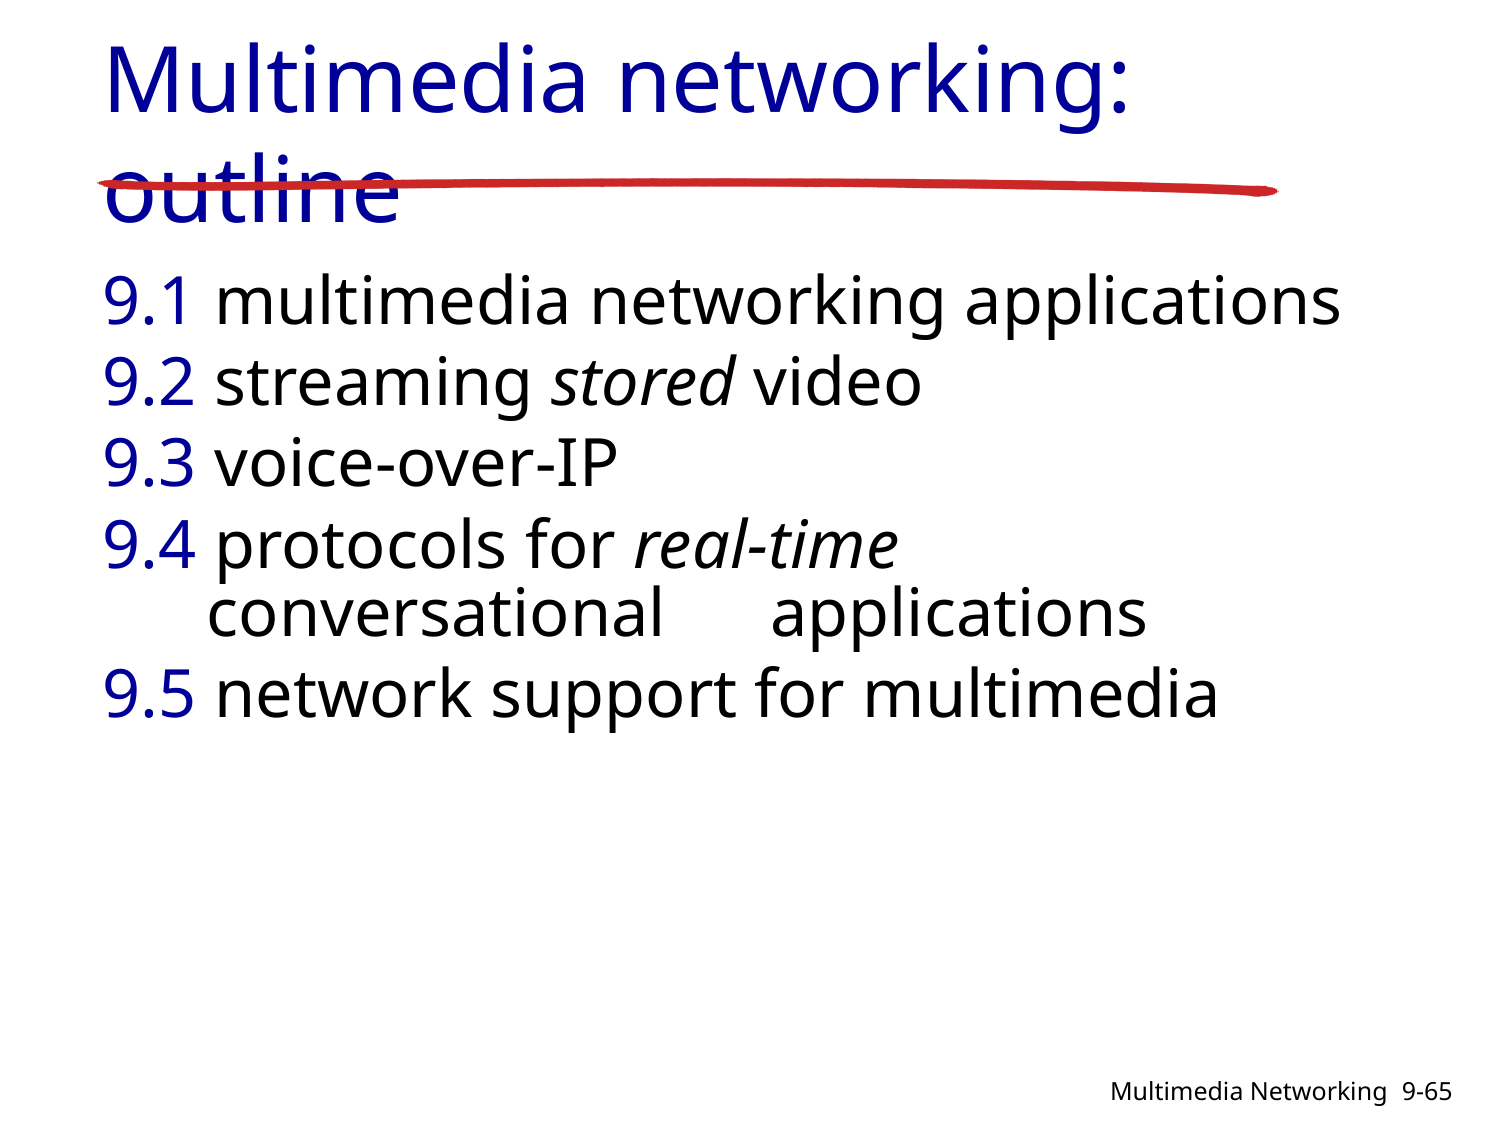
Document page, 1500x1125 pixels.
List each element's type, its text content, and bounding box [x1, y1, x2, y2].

list 9.1 multimedia networking applications 9.2 streaming stored video 9.3 voice-over-IP 9.4 protocols for real-time conversational applications 9.5 network support for multimedia [87, 262, 1361, 1025]
picture [91, 172, 1293, 202]
title Multimedia networking: outline [87, 37, 1363, 225]
slide_number 9-65 [1387, 1068, 1500, 1113]
footer Multimedia Networking [1079, 1067, 1403, 1110]
